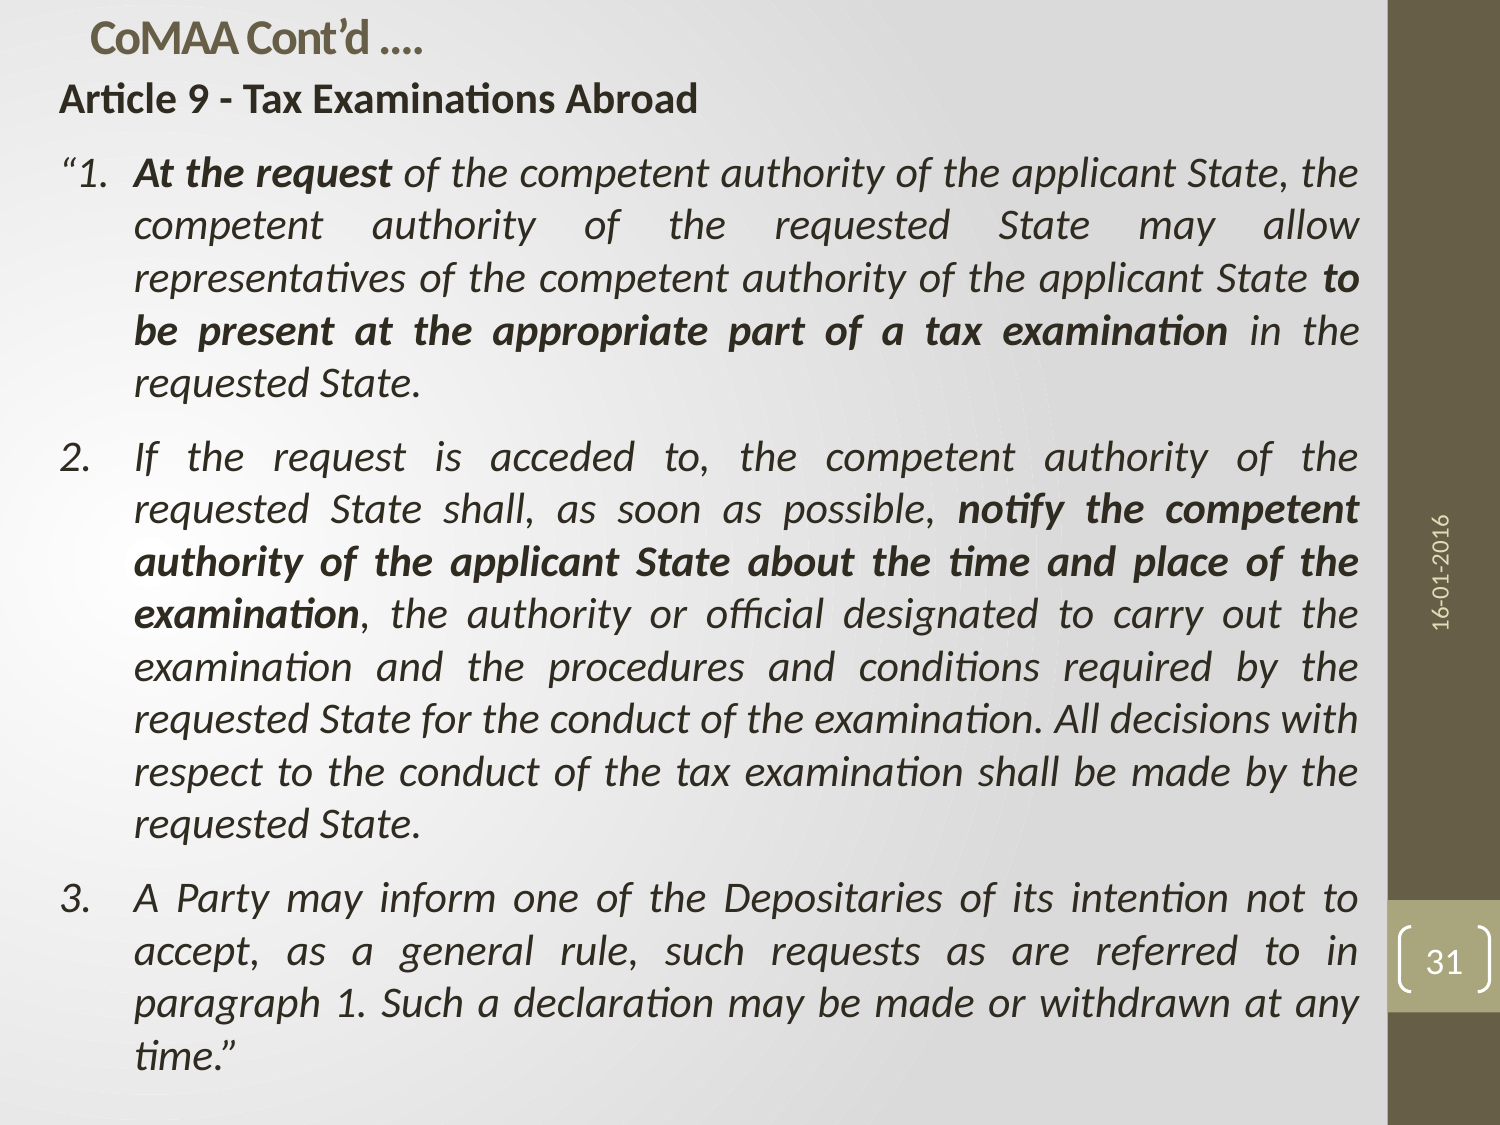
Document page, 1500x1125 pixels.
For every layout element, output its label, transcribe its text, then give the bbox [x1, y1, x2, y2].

title CoMAA Cont’d …. [75, 7, 1325, 62]
footer 16-01-2016 [1408, 500, 1469, 889]
list Article 9 - Tax Examinations Abroad “1. At the request of the competent authority of the applicant State, the competent authority of the requested State may allow representatives of the competent authority of the applicant State to be present at the appropriate part of a tax examination in the requested State. 2. If the request is acceded to, the competent authority of the requested State shall, as soon as possible, notify the competent authority of the applicant State about the time and place of the examination, the authority or official designated to carry out the examination and the procedures and conditions required by the requested State for the conduct of the examination. All decisions with respect to the conduct of the tax examination shall be made by the requested State. 3. A Party may inform one of the Depositaries of its intention not to accept, as a general rule, such requests as are referred to in paragraph 1. Such a declaration may be made or withdrawn at any time.” [43, 62, 1375, 1074]
slide_number 31 [1397, 925, 1492, 994]
